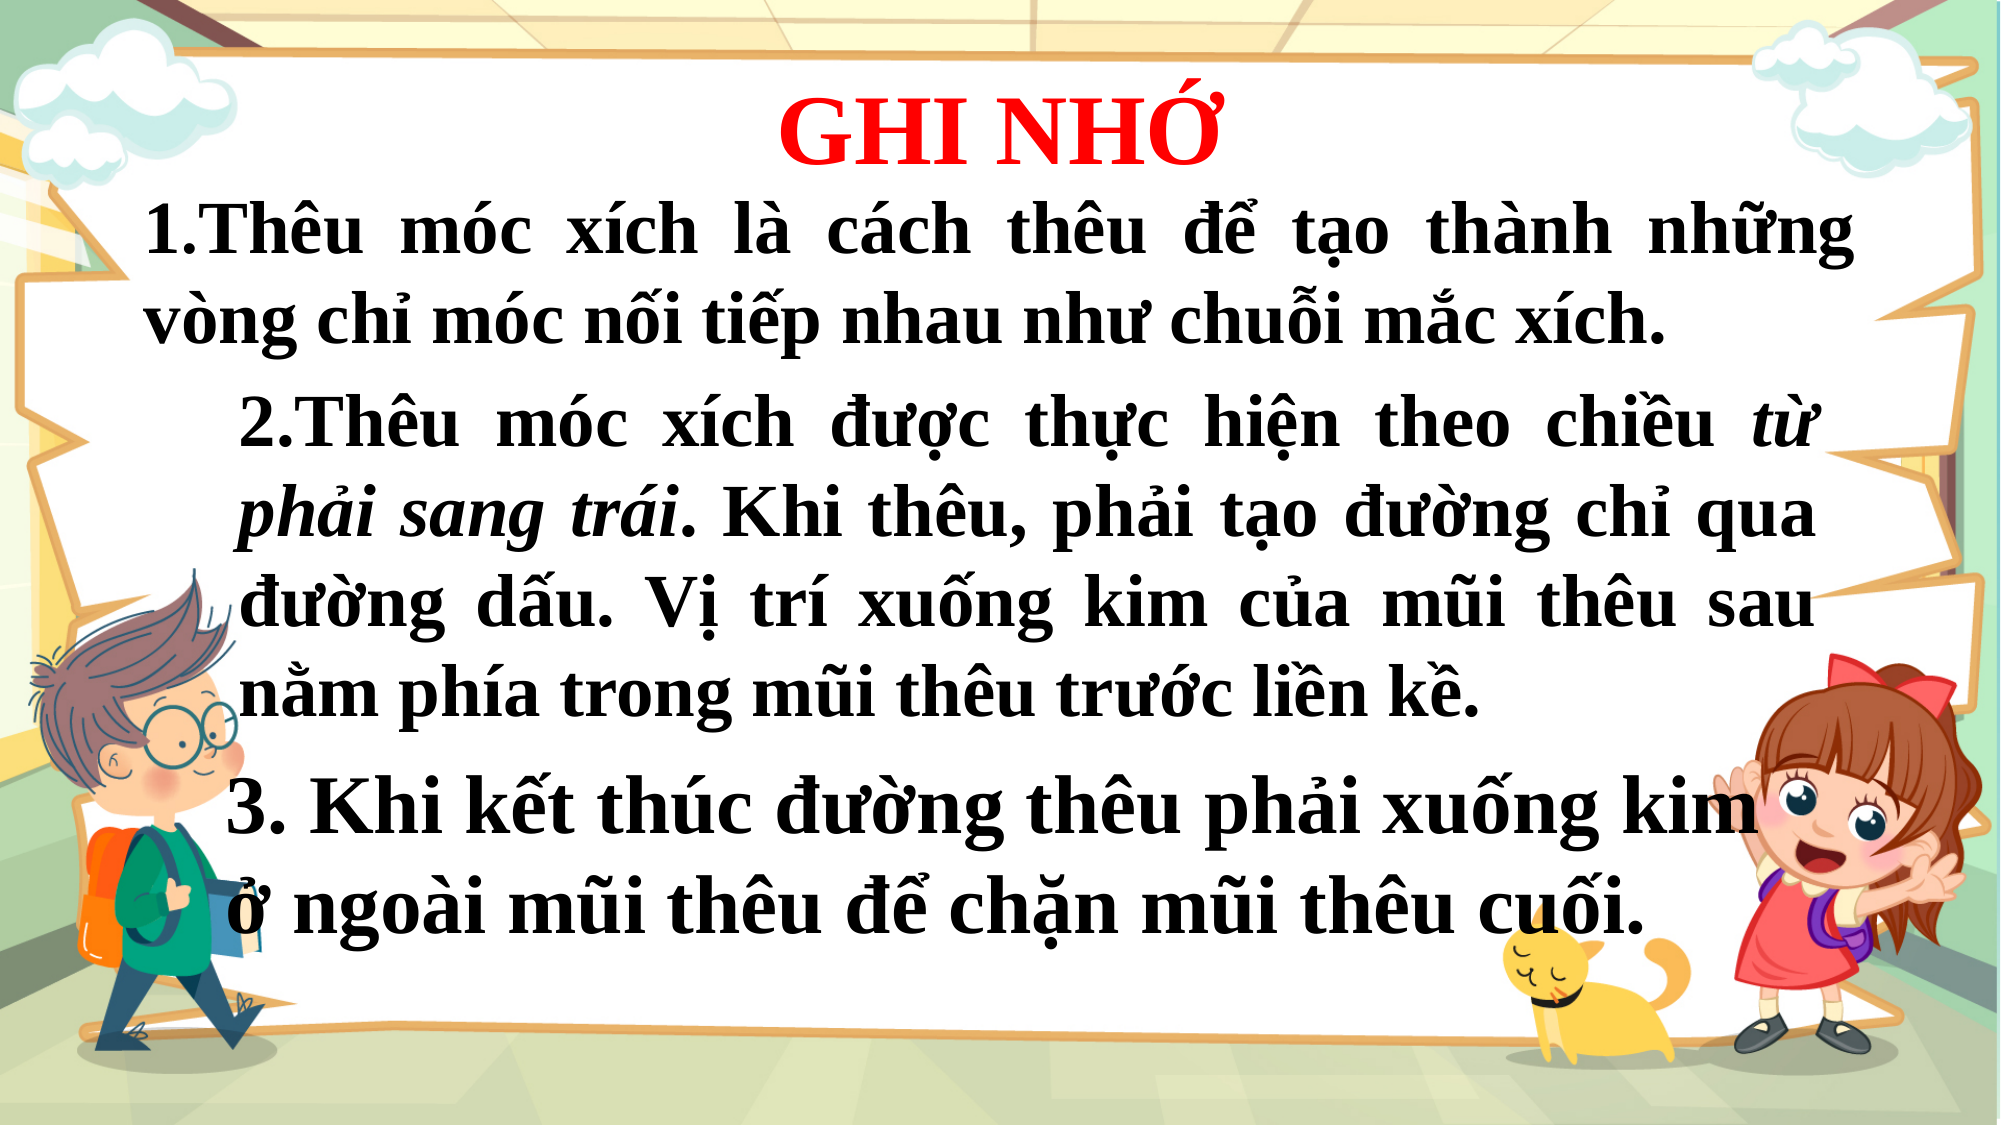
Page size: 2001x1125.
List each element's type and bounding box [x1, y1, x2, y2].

text_box [210, 742, 1777, 958]
text_box [129, 57, 1872, 739]
picture [0, 0, 2001, 1125]
